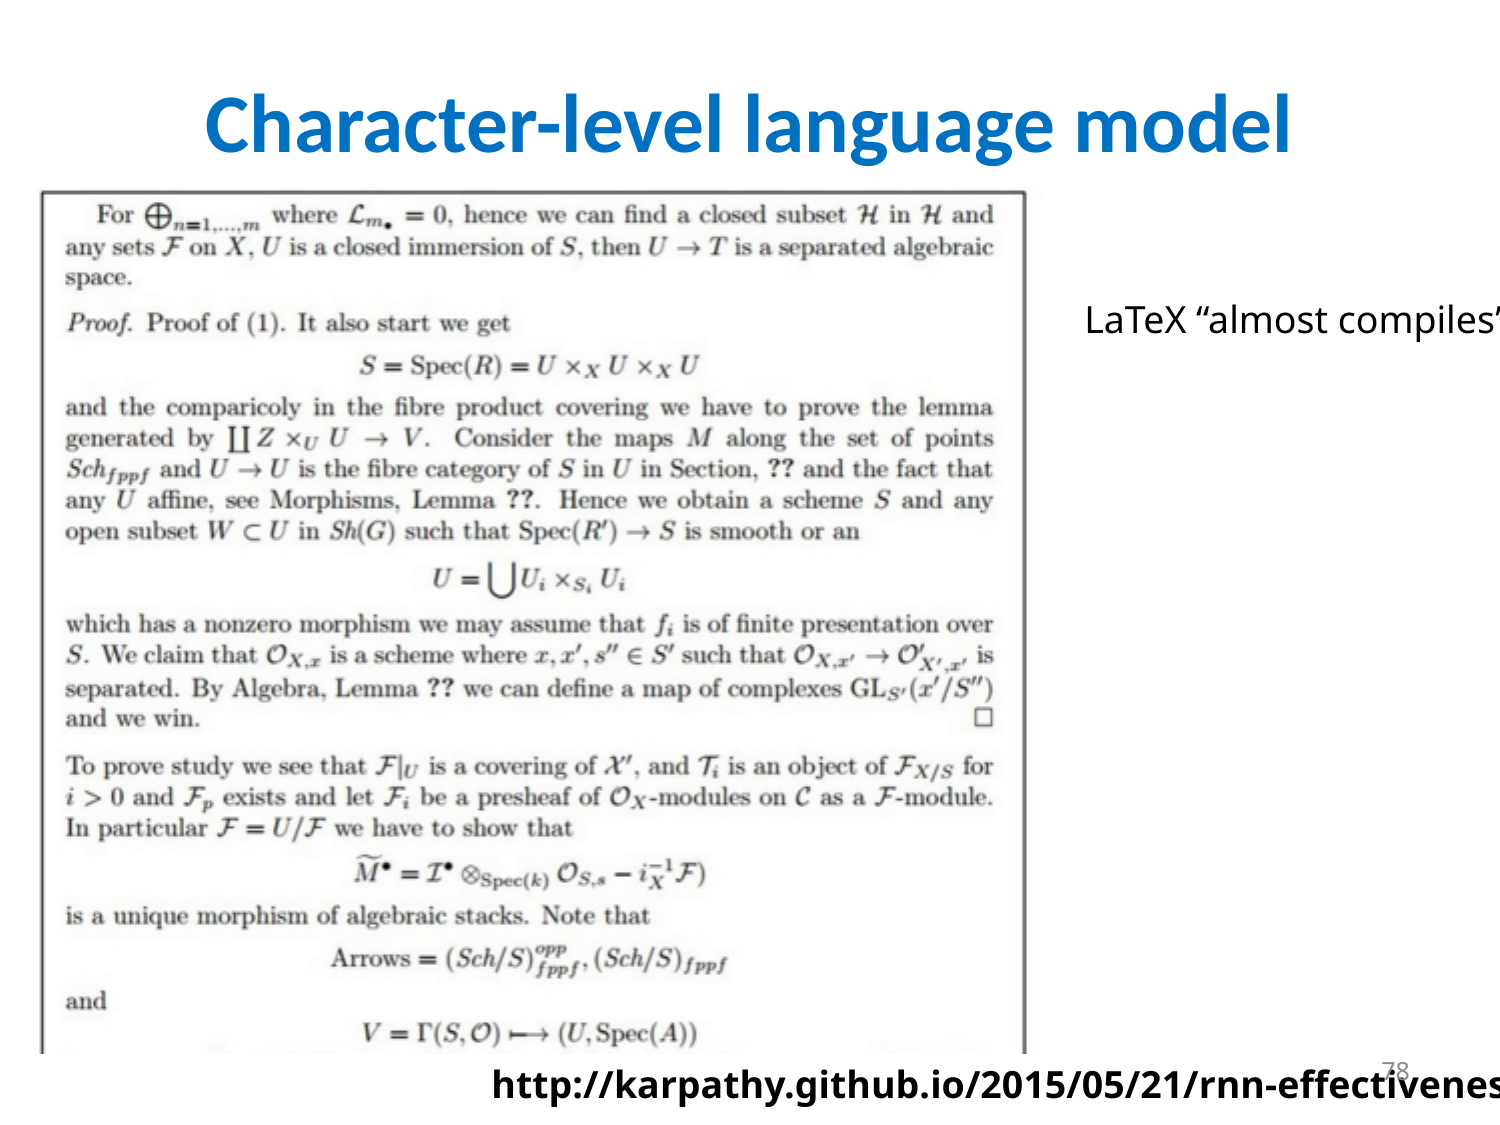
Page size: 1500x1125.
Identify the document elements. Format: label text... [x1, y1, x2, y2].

text_box http://karpathy.github.io/2015/05/21/rnn-effectiveness/ [476, 1053, 1500, 1114]
text_box LaTeX “almost compiles” [1069, 289, 1500, 349]
slide_number 78 [1074, 1042, 1425, 1103]
title Character-level language model [75, 45, 1425, 194]
picture [24, 174, 1043, 1055]
